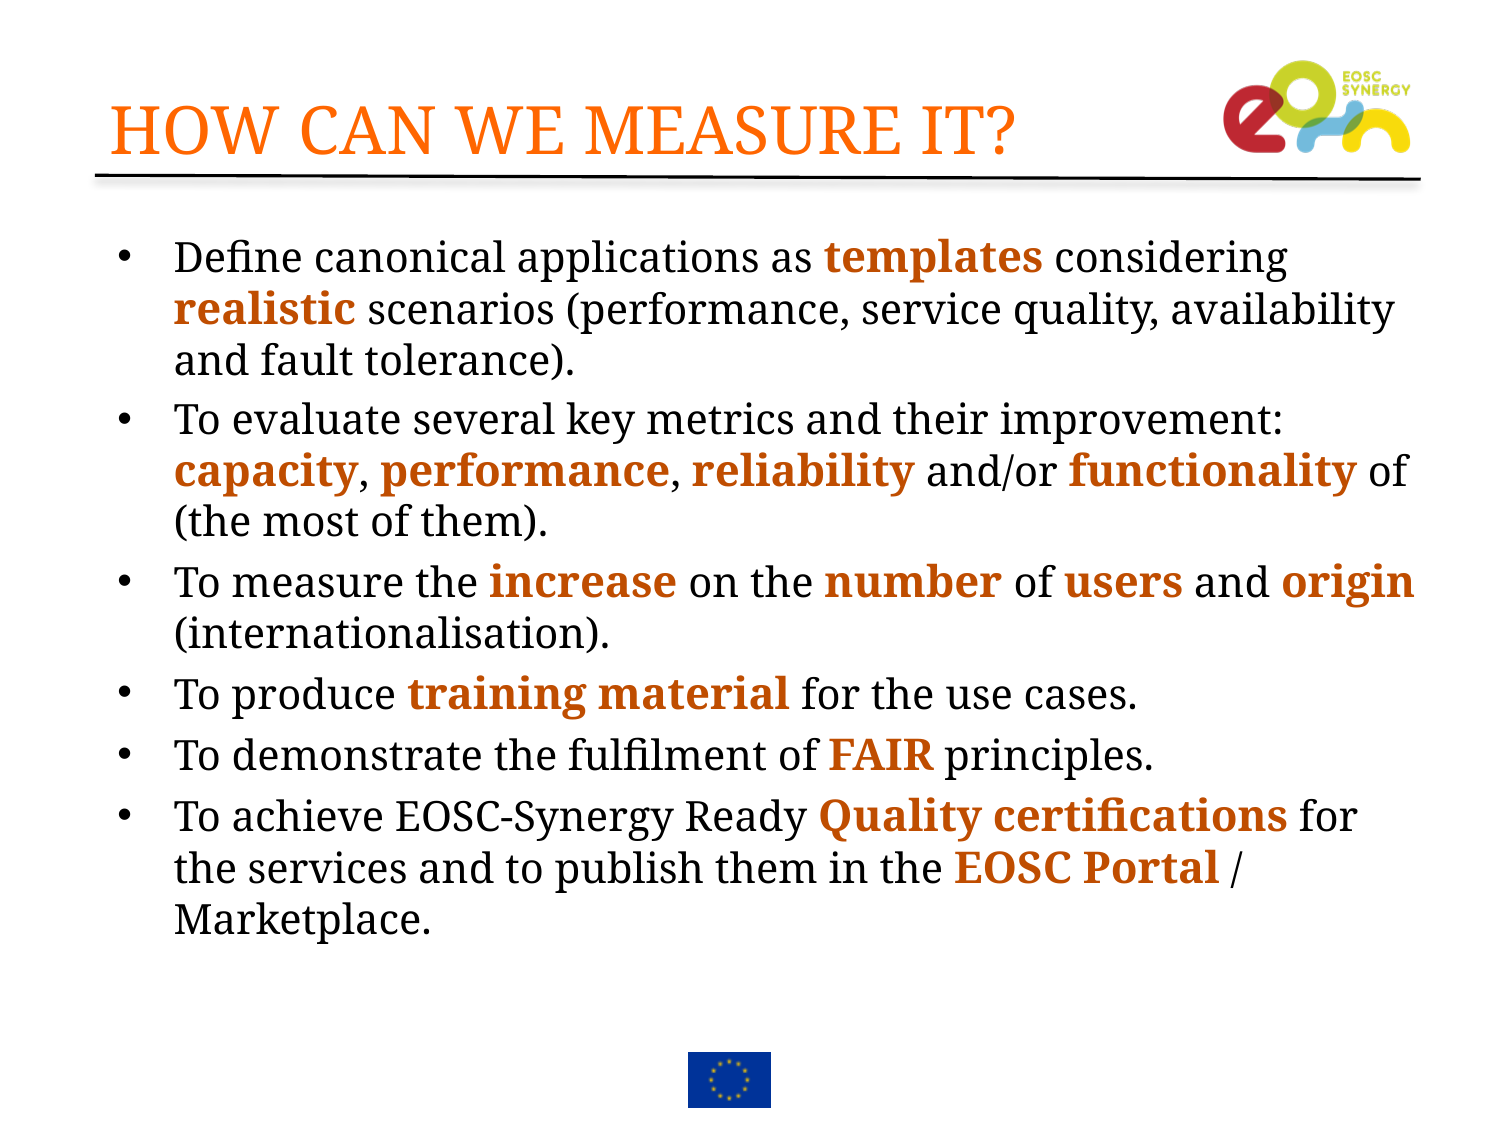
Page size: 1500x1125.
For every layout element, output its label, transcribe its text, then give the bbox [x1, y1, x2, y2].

picture [688, 1052, 771, 1108]
title HOW CAN WE MEASURE IT? [94, 33, 1212, 176]
list Define canonical applications as templates considering realistic scenarios (performance, service quality, availability and fault tolerance). To evaluate several key metrics and their improvement: capacity, performance, reliability and/or functionality of (the most of them). To measure the increase on the number of users and origin (internationalisation). To produce training material for the use cases. To demonstrate the fulfilment of FAIR principles. To achieve EOSC-Synergy Ready Quality certifications for the services and to publish them in the EOSC Portal / Marketplace. [94, 221, 1439, 1039]
picture [1212, 33, 1421, 176]
